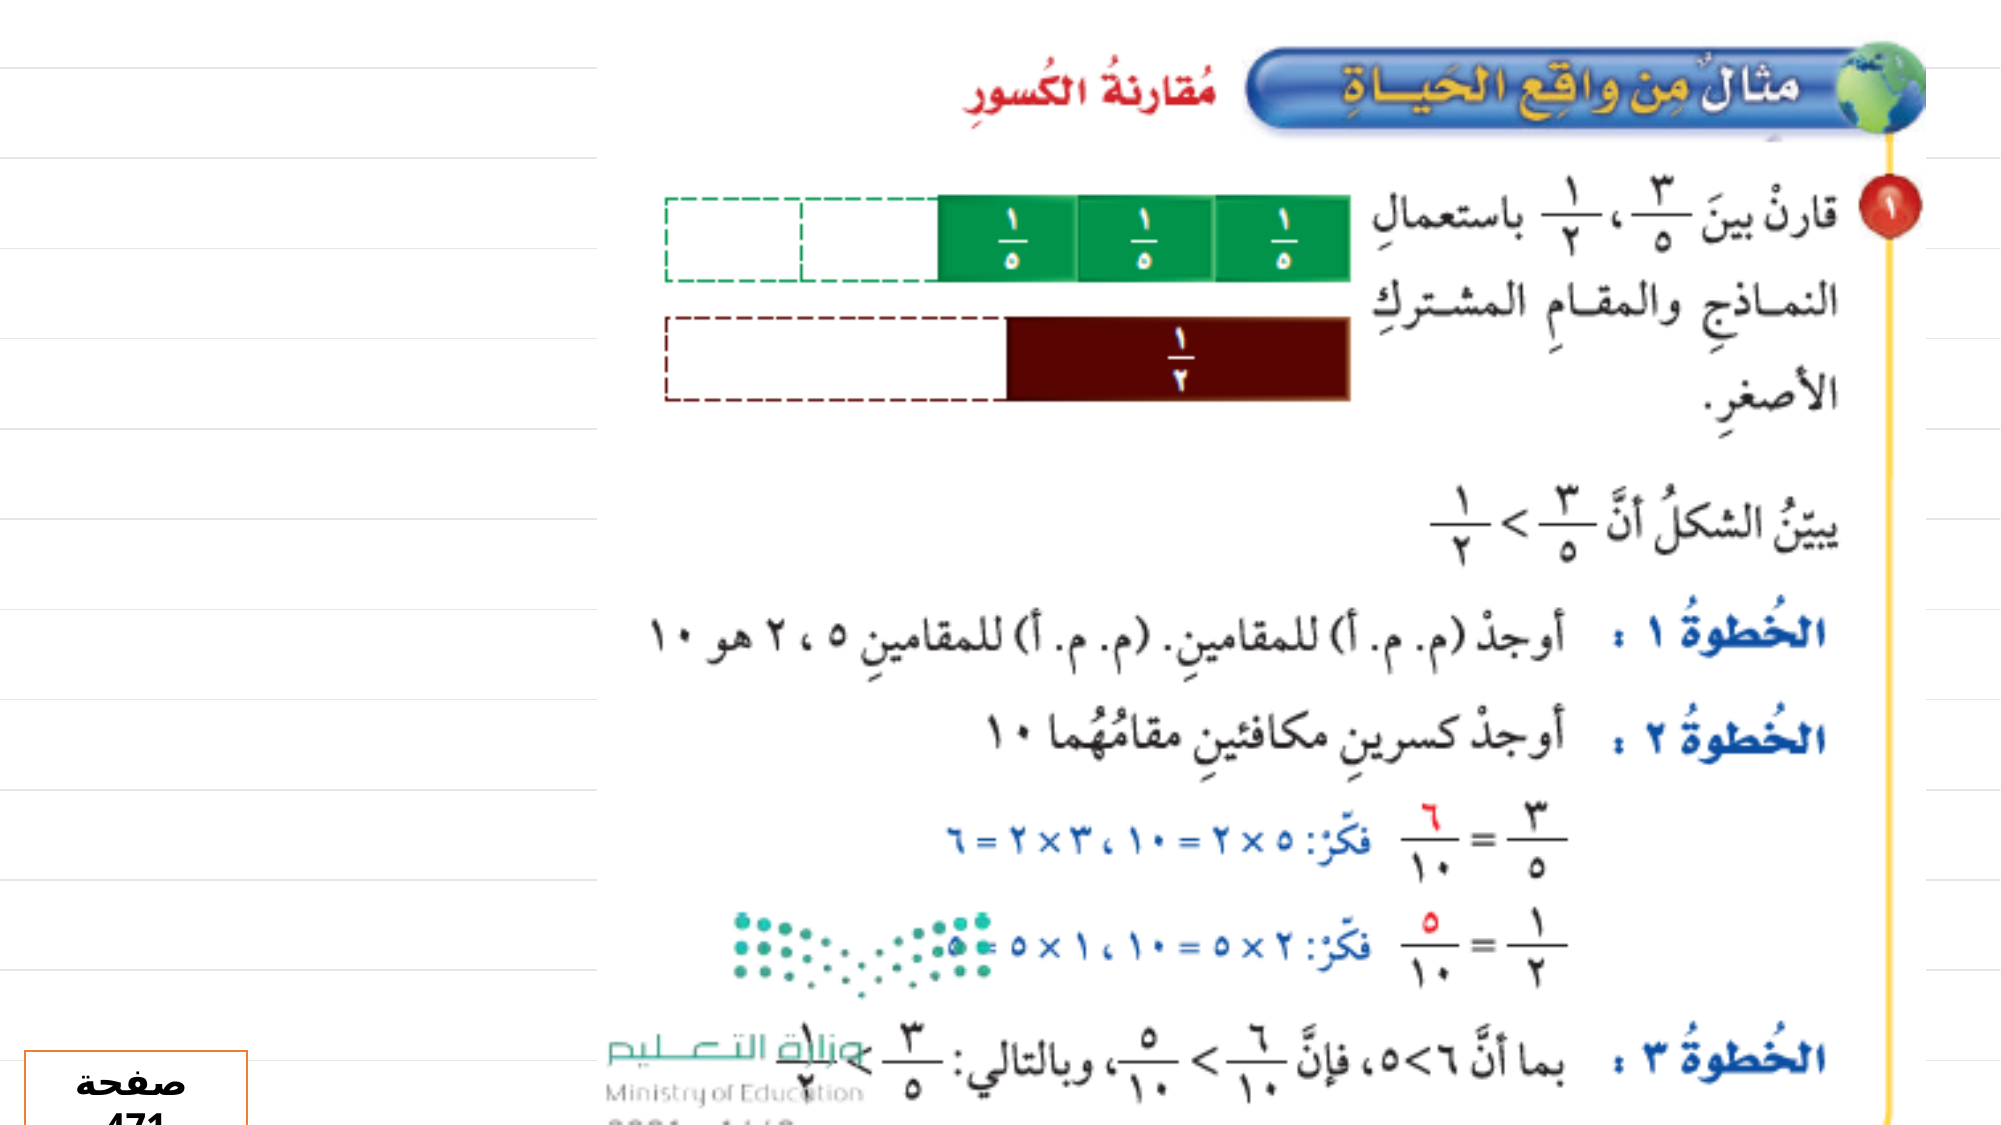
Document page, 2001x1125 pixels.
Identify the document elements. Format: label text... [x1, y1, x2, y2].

text_box صفحة 471 [24, 1050, 248, 1125]
picture [597, 21, 1926, 1125]
